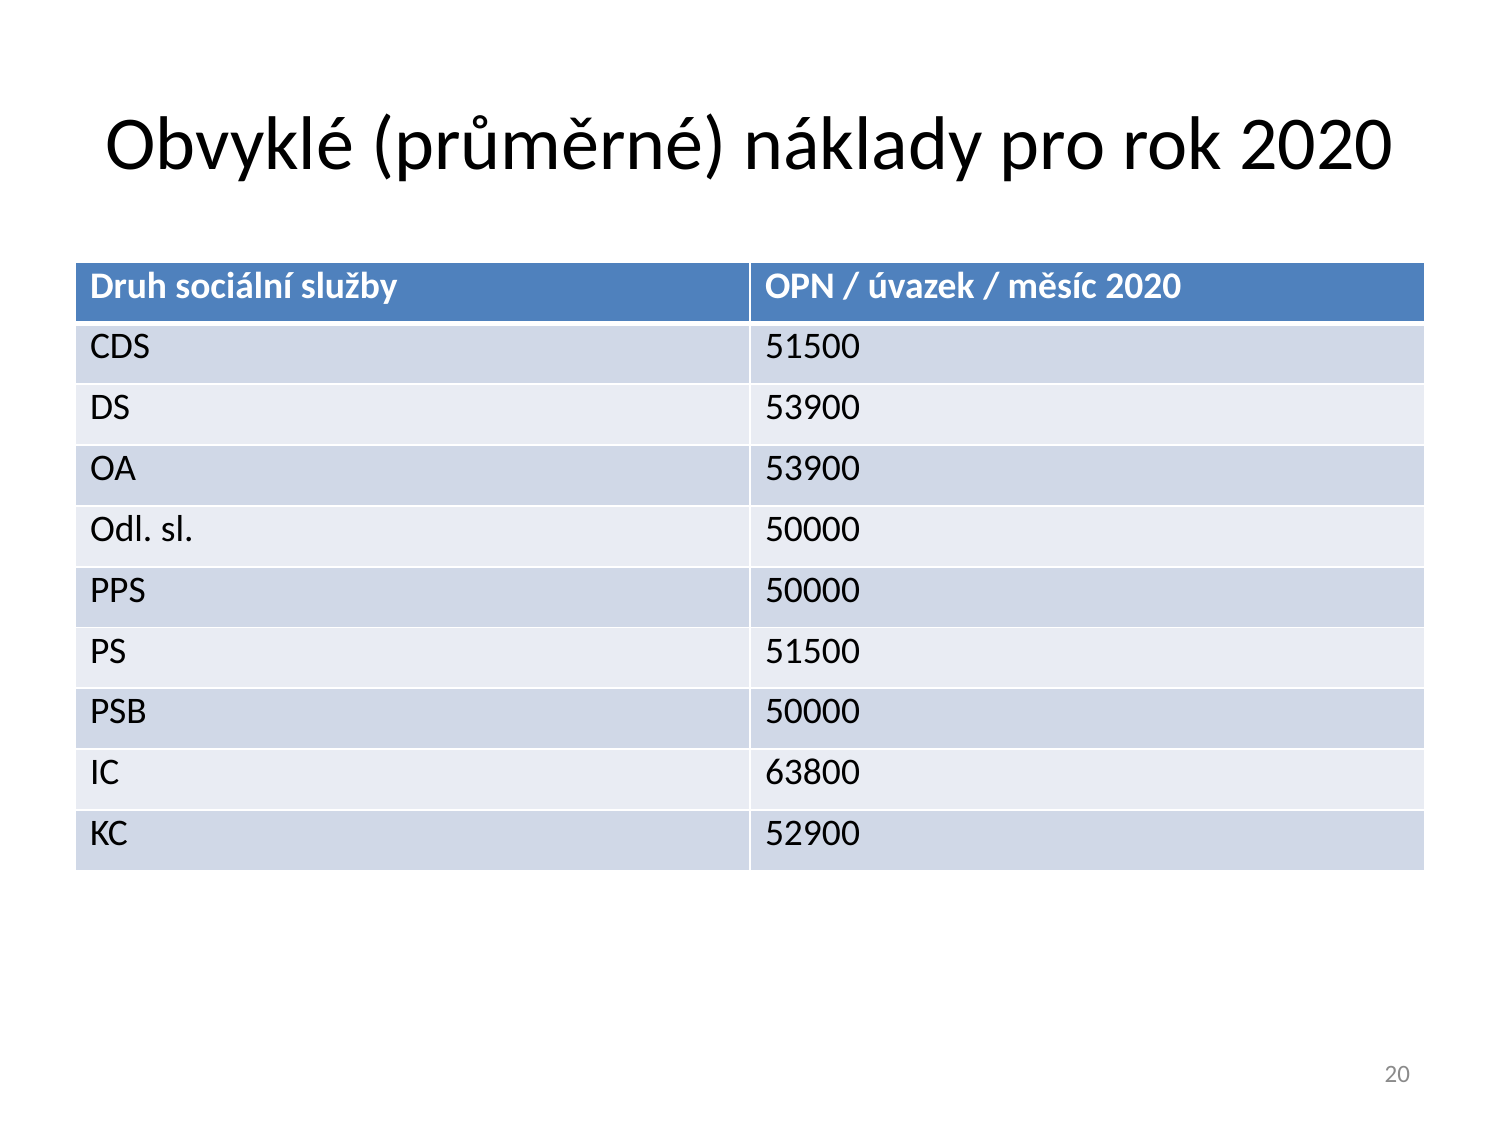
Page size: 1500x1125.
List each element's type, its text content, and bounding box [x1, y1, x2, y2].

table_cell 50000 [751, 689, 1424, 748]
table_cell PSB [76, 689, 749, 748]
table_cell 51500 [751, 326, 1424, 383]
table_cell PS [76, 628, 749, 687]
title Obvyklé (průměrné) náklady pro rok 2020 [75, 45, 1425, 233]
table_cell IC [76, 750, 749, 809]
table_header OPN / úvazek / měsíc 2020 [751, 263, 1424, 321]
table_cell KC [76, 811, 749, 870]
table_cell 53900 [751, 446, 1424, 505]
table_cell PPS [76, 568, 749, 627]
table_cell 53900 [751, 385, 1424, 444]
table_cell 52900 [751, 811, 1424, 870]
table_header Druh sociální služby [76, 263, 749, 321]
table_cell DS [76, 385, 749, 444]
table_cell 51500 [751, 628, 1424, 687]
table_cell CDS [76, 326, 749, 383]
table_cell Odl. sl. [76, 507, 749, 566]
table_cell 63800 [751, 750, 1424, 809]
table_cell 50000 [751, 568, 1424, 627]
table_cell OA [76, 446, 749, 505]
slide_number 20 [1074, 1042, 1425, 1103]
table_cell 50000 [751, 507, 1424, 566]
